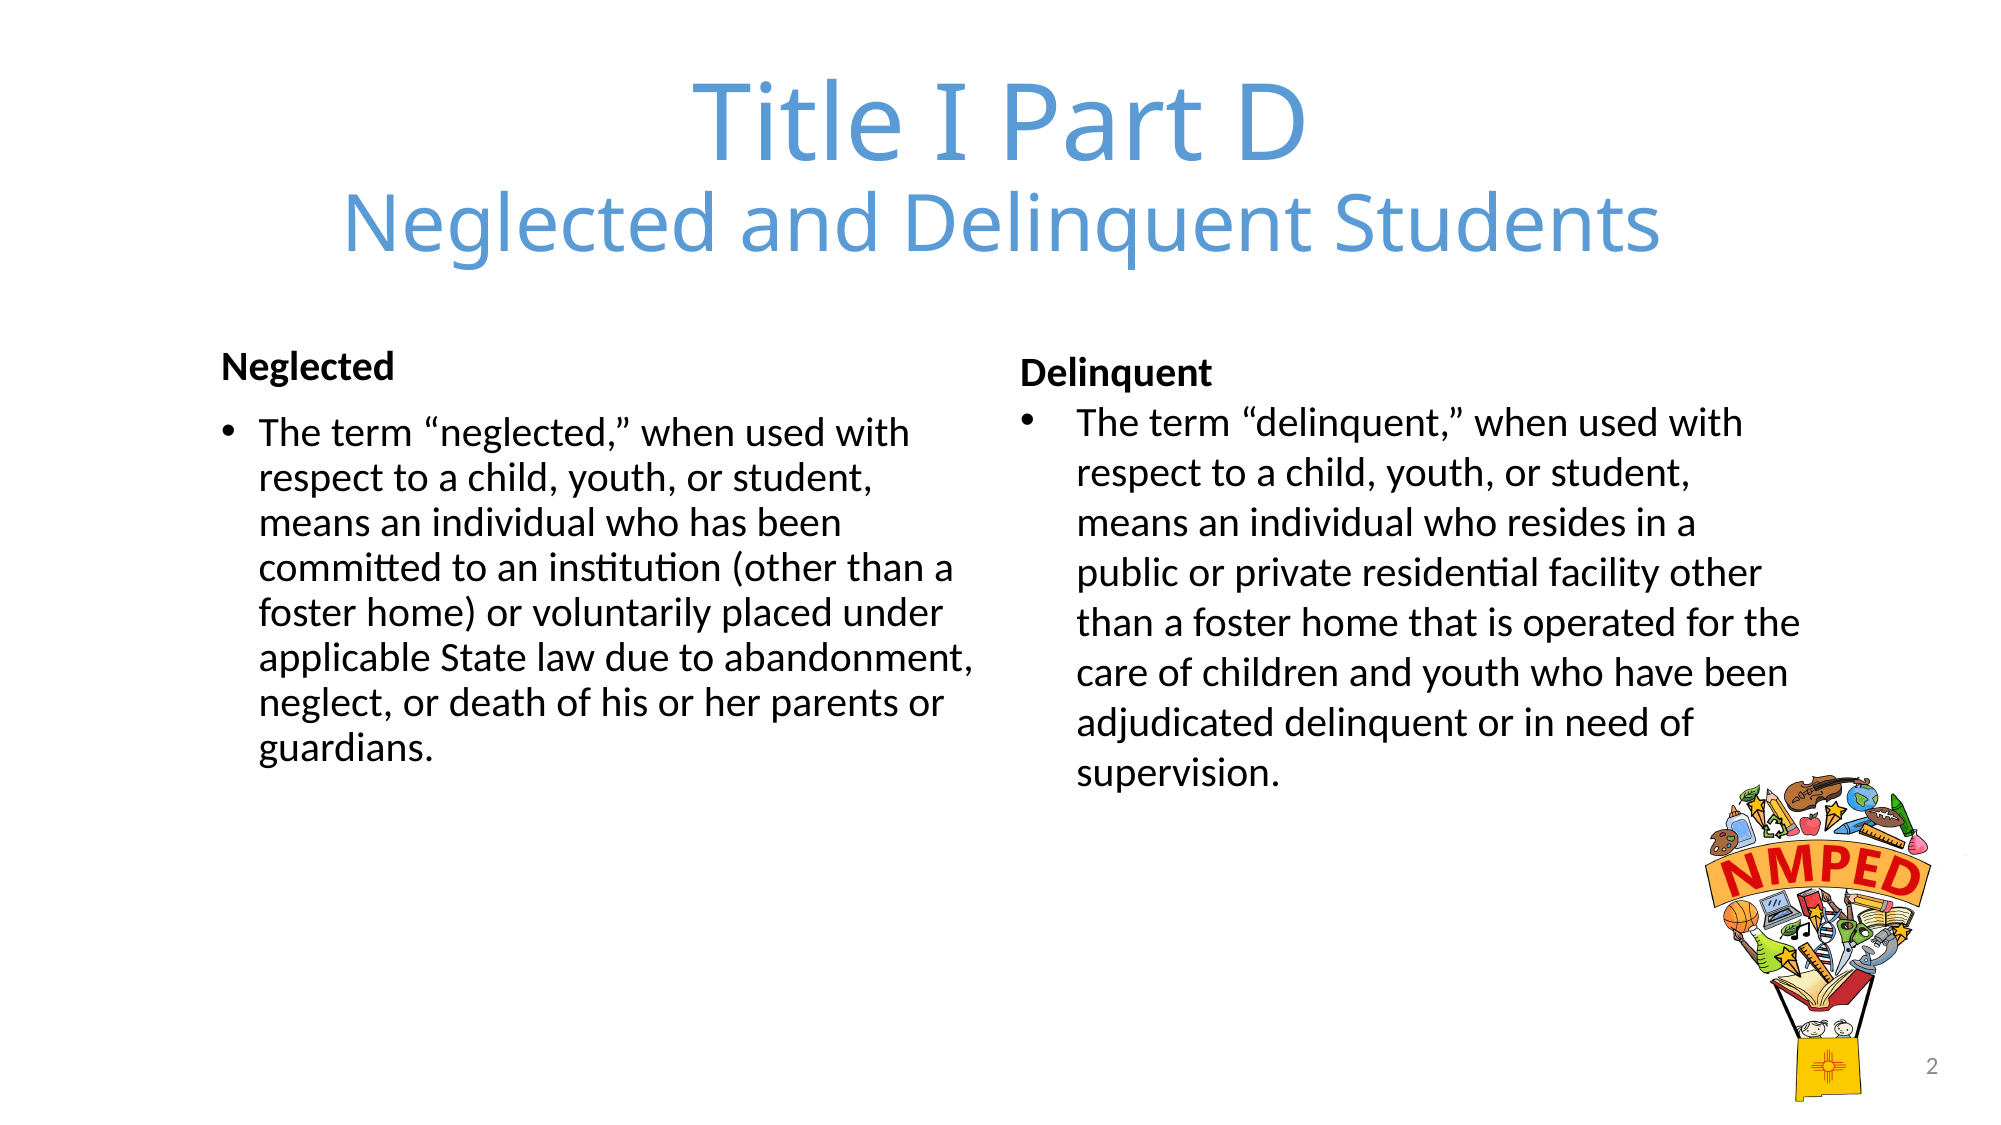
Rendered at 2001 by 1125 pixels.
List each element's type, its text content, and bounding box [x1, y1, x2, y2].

slide_number 2 [1503, 1035, 1954, 1096]
list Neglected The term “neglected,” when used with respect to a child, youth, or student, means an individual who has been committed to an institution (other than a foster home) or voluntarily placed under applicable State law due to abandonment, neglect, or death of his or her parents or guardians. [206, 337, 1005, 1051]
picture [1673, 738, 1974, 1125]
text_box Delinquent The term “delinquent,” when used with respect to a child, youth, or student, means an individual who resides in a public or private residential facility other than a foster home that is operated for the care of children and youth who have been adjudicated delinquent or in need of supervision. [1005, 337, 1816, 803]
title Title I Part D Neglected and Delinquent Students [30, 59, 1974, 278]
